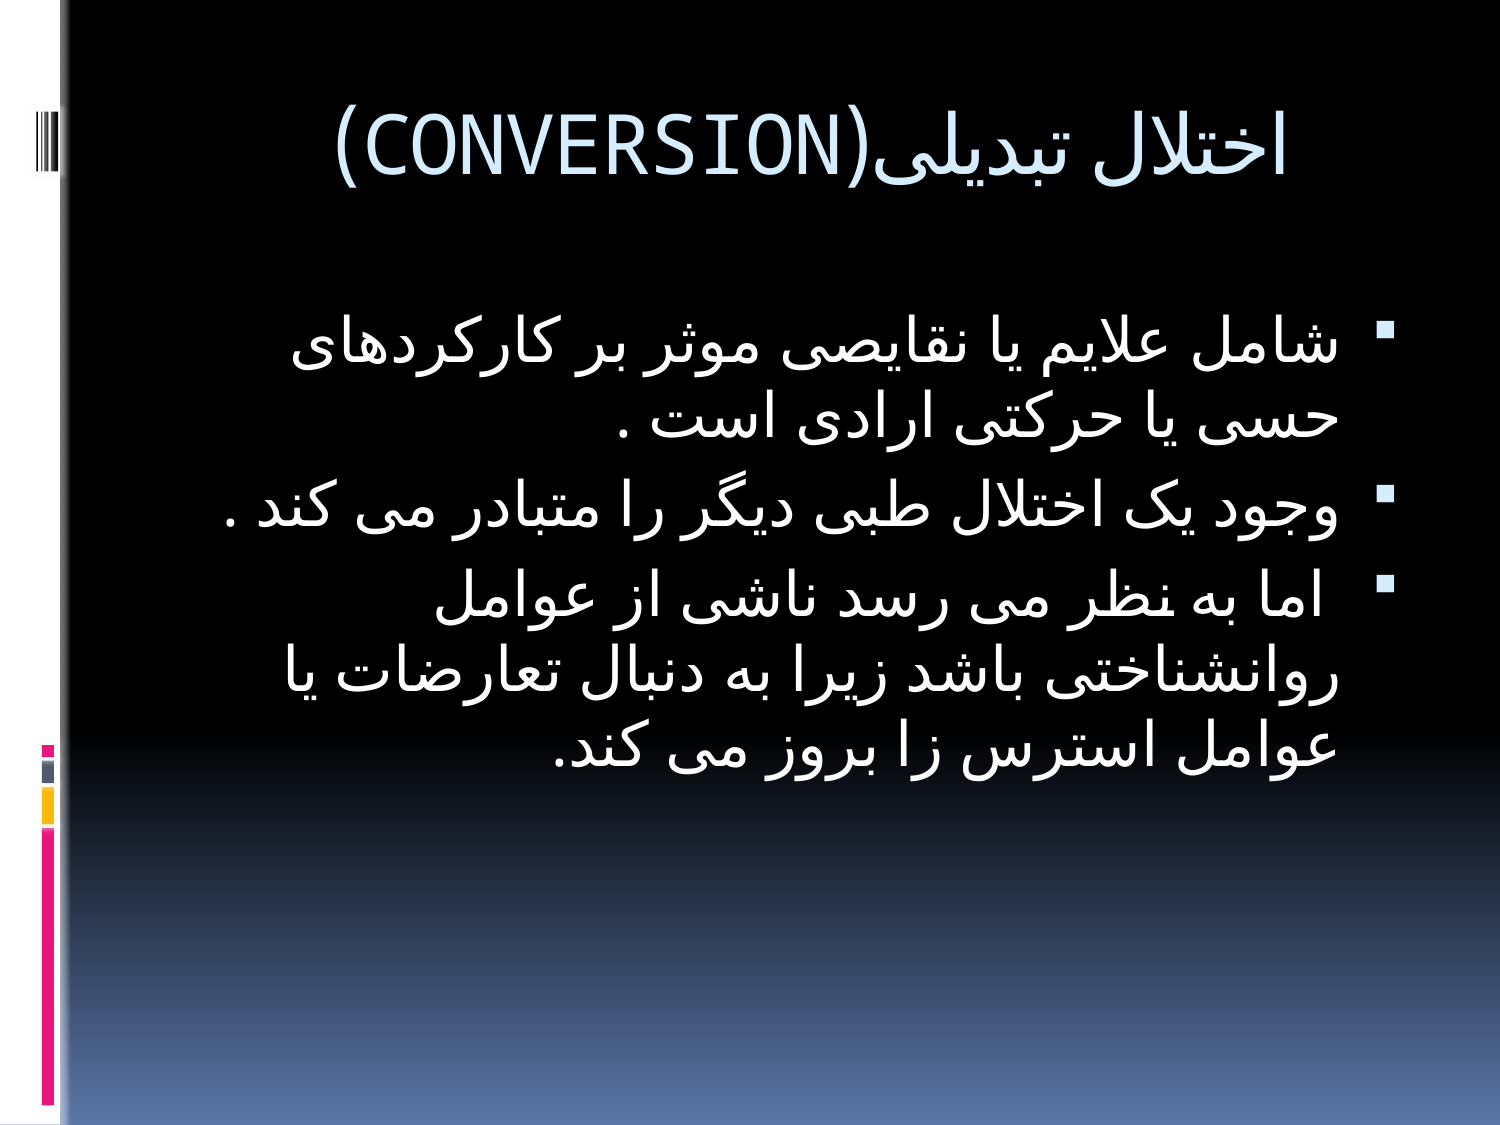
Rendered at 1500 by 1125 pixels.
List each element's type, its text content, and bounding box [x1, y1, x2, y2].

title اختلال تبدیلی(CONVERSION) [150, 83, 1425, 234]
list شامل علایم یا نقایصی موثر بر کارکردهای حسی یا حرکتی ارادی است . وجود یک اختلال طبی دیگر را متبادر می کند . اما به نظر می رسد ناشی از عوامل روانشناختی باشد زیرا به دنبال تعارضات یا عوامل استرس زا بروز می کند. [150, 292, 1425, 1043]
